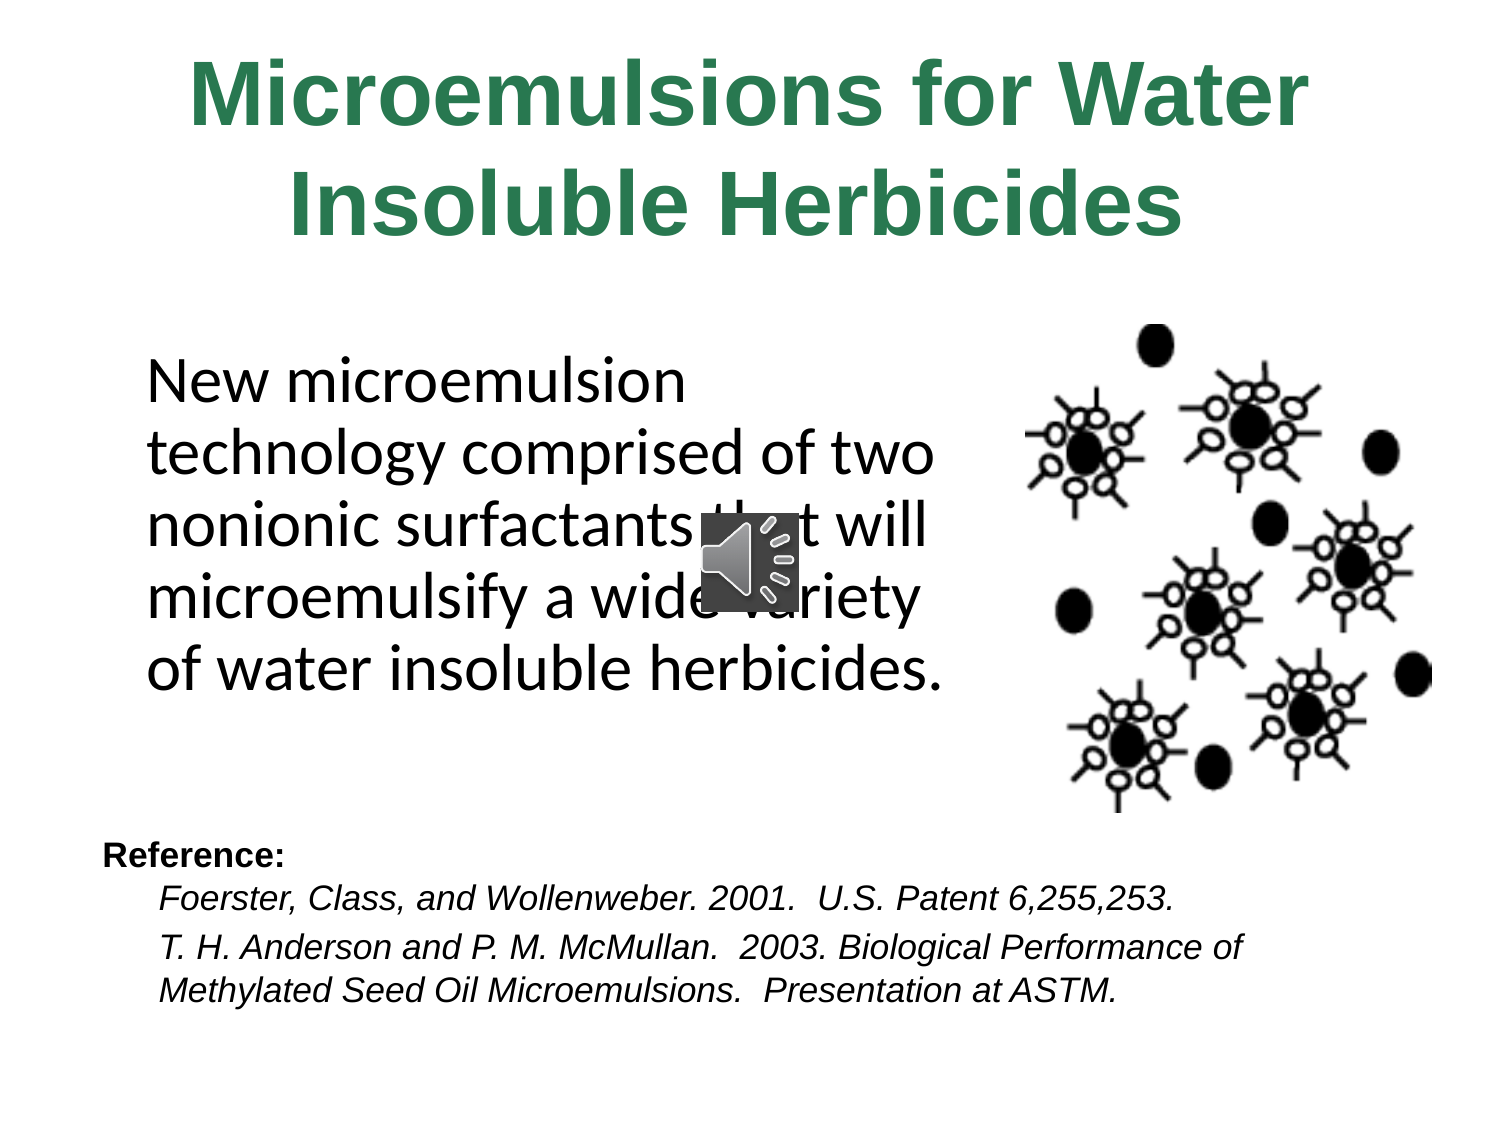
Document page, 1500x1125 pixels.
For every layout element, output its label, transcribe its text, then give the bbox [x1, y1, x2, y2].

text_box Microemulsions for Water Insoluble Herbicides [0, 50, 1500, 238]
text_box Reference: Foerster, Class, and Wollenweber. 2001. U.S. Patent 6,255,253. T. H. Anderson and P. M. McMullan. 2003. Biological Performance of Methylated Seed Oil Microemulsions. Presentation at ASTM. [87, 824, 1363, 1063]
list New microemulsion technology comprised of two nonionic surfactants that will microemulsify a wide variety of water insoluble herbicides. [75, 337, 1000, 825]
picture [699, 512, 801, 613]
picture [1024, 324, 1432, 813]
